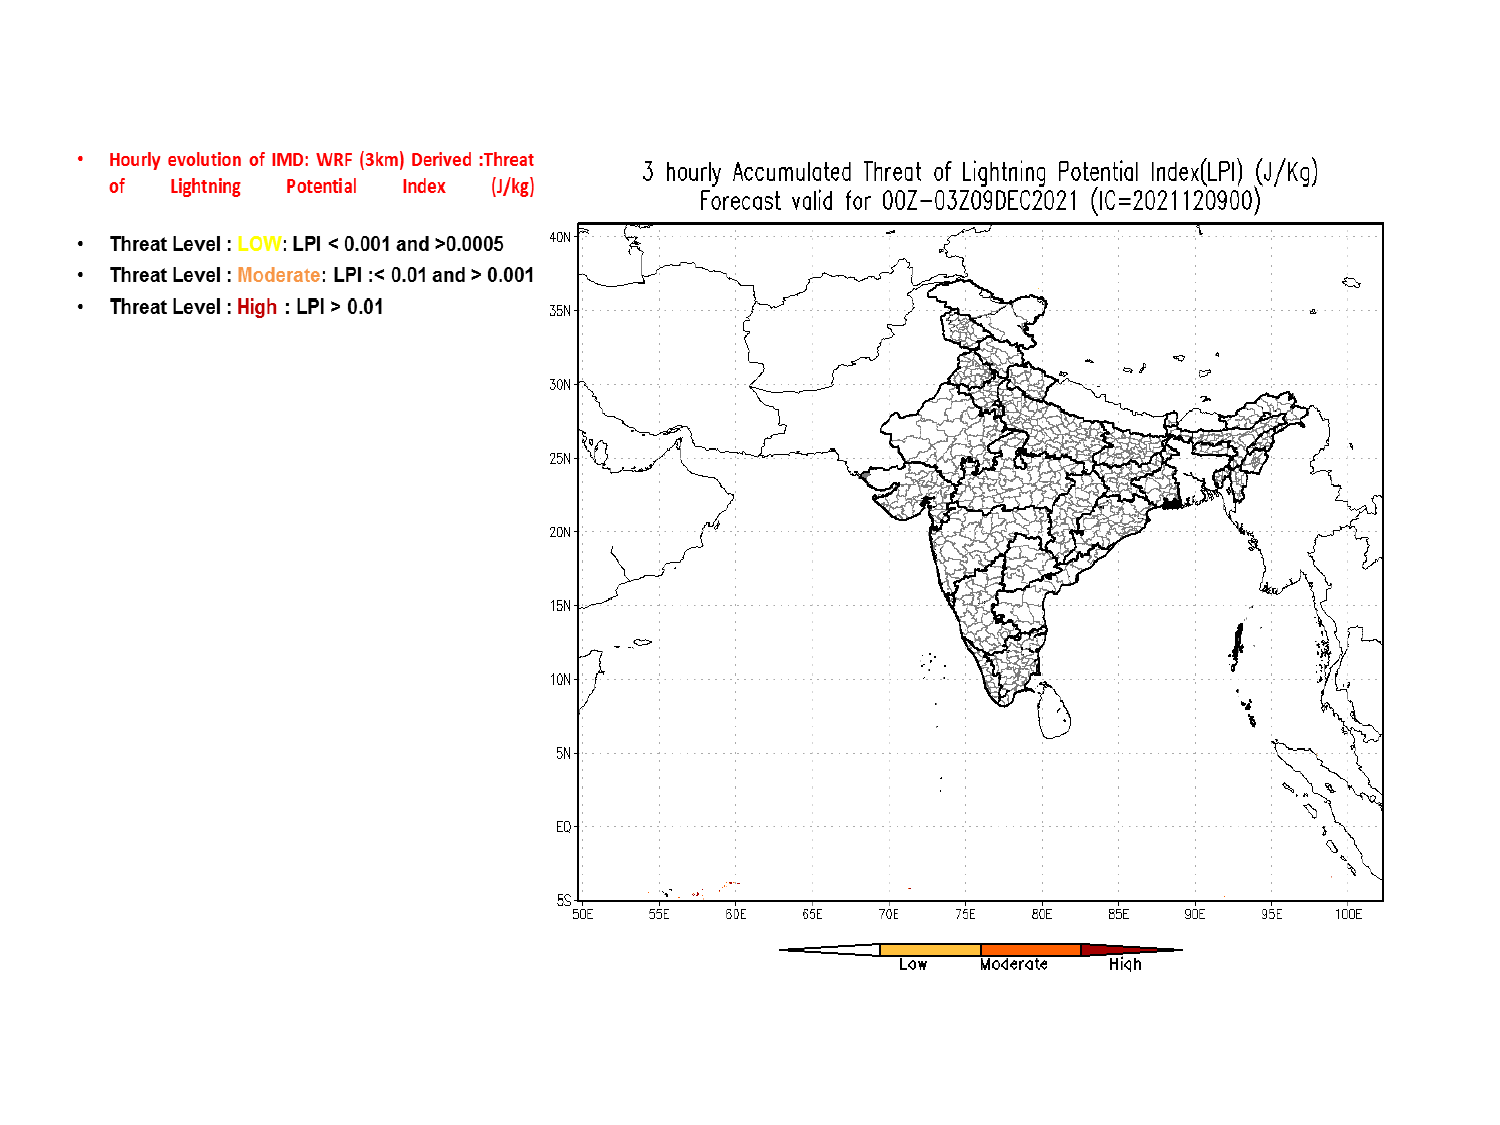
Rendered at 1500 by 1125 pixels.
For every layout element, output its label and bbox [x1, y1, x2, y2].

picture [74, 149, 1426, 976]
